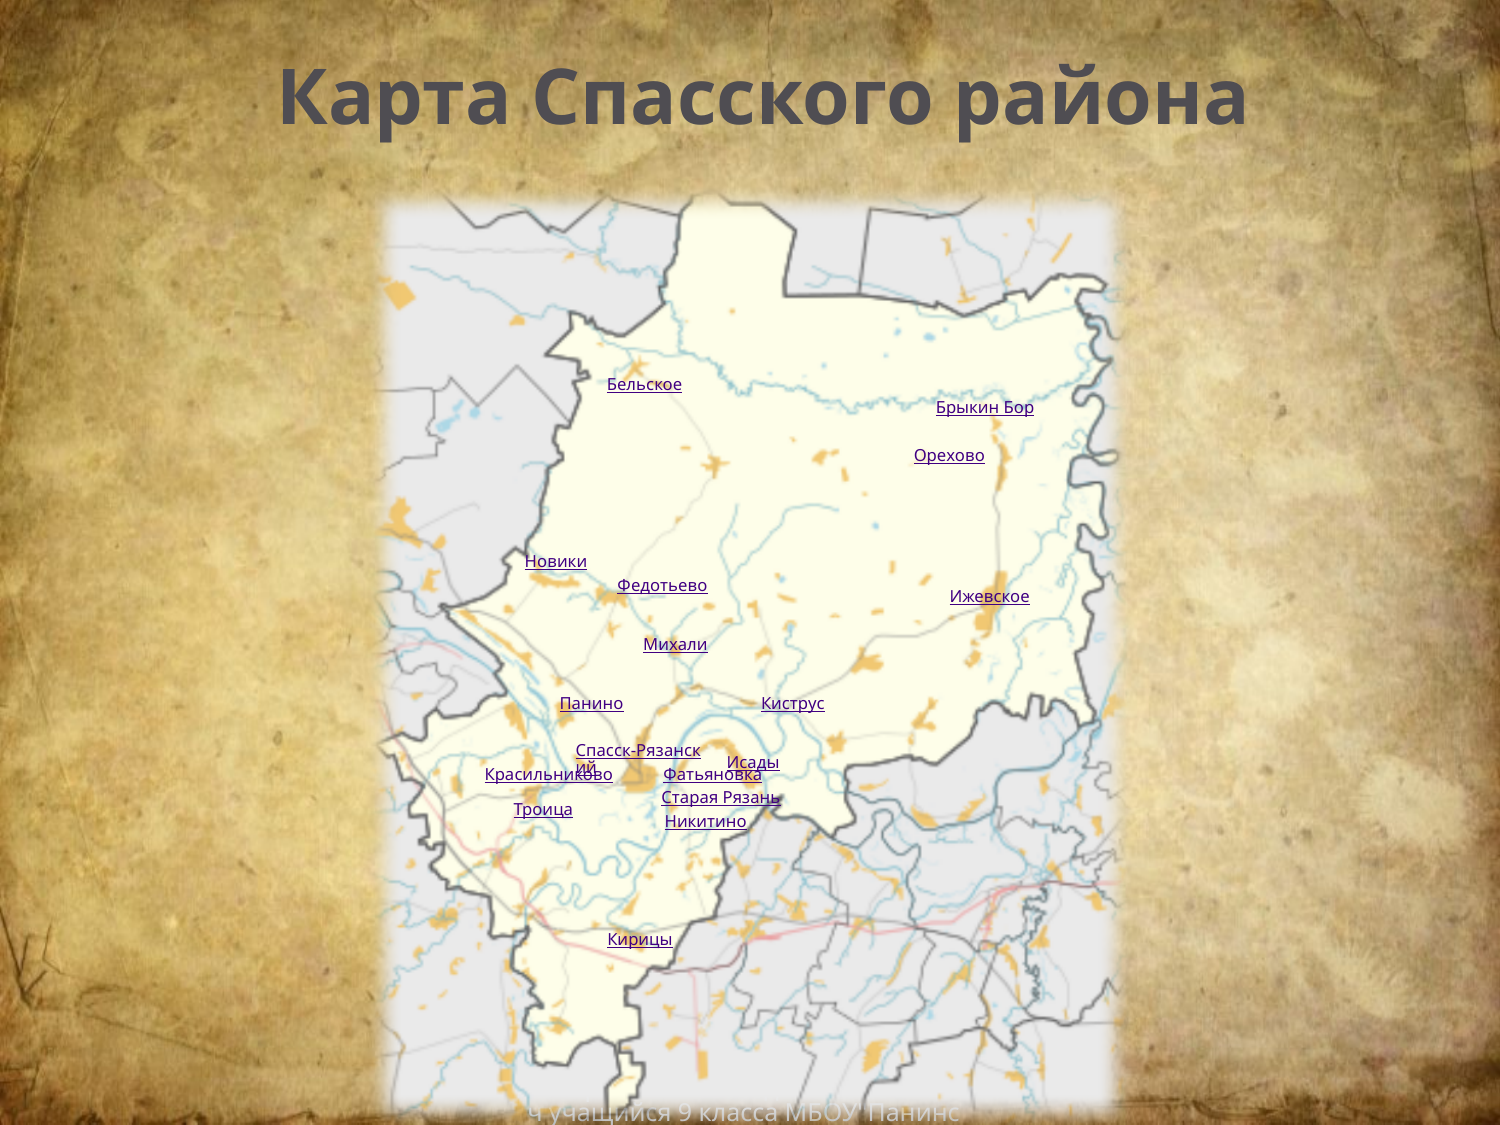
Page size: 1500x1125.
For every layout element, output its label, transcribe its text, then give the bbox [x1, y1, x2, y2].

picture [0, 0, 1500, 1125]
title Карта Спасского района [88, 0, 1439, 188]
